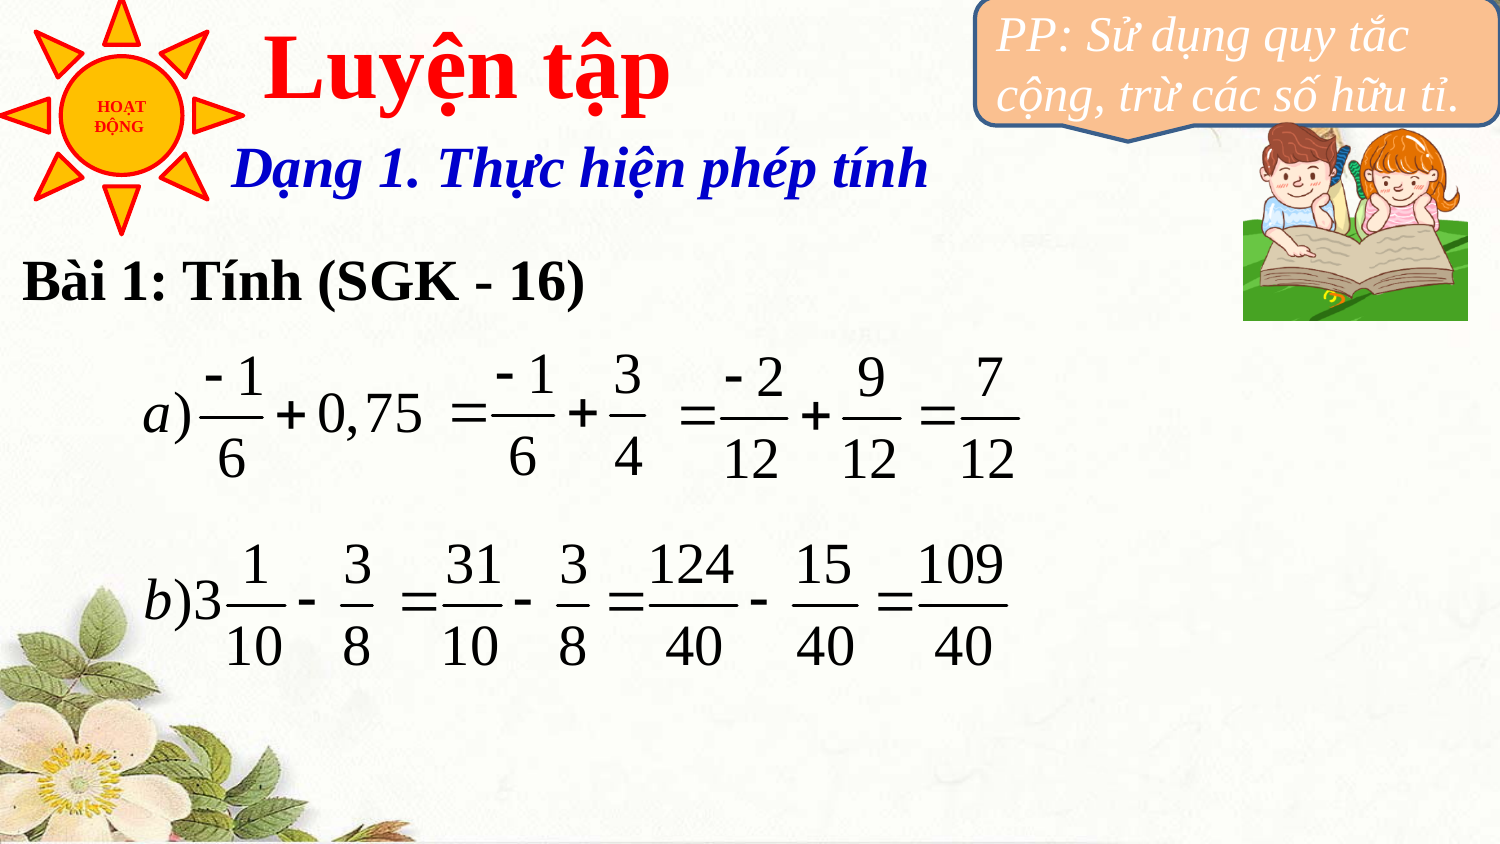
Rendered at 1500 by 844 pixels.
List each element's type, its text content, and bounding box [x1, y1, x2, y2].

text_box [671, 346, 1026, 484]
text_box HOẠT ĐỘNG [102, 1, 141, 47]
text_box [139, 346, 425, 485]
picture [0, 1, 1500, 844]
text_box Dạng 1. Thực hiện phép tính [216, 121, 946, 207]
text_box HOẠT ĐỘNG [33, 151, 85, 202]
text_box HOẠT ĐỘNG [0, 96, 52, 135]
text_box HOẠT ĐỘNG [158, 29, 210, 80]
text_box HOẠT ĐỘNG [102, 184, 141, 234]
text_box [599, 534, 1013, 673]
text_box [442, 344, 651, 483]
text_box HOẠT ĐỘNG [33, 29, 85, 80]
text_box PP: Sử dụng quy tắc cộng, trừ các số hữu tỉ. [972, 1, 1500, 144]
text_box HOẠT ĐỘNG [192, 96, 246, 135]
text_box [141, 534, 377, 673]
text_box Luyện tập [248, 1, 757, 121]
text_box HOẠT ĐỘNG [58, 54, 185, 178]
text_box Bài 1: Tính (SGK - 16) [7, 234, 650, 320]
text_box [393, 534, 595, 673]
text_box HOẠT ĐỘNG [158, 151, 210, 202]
